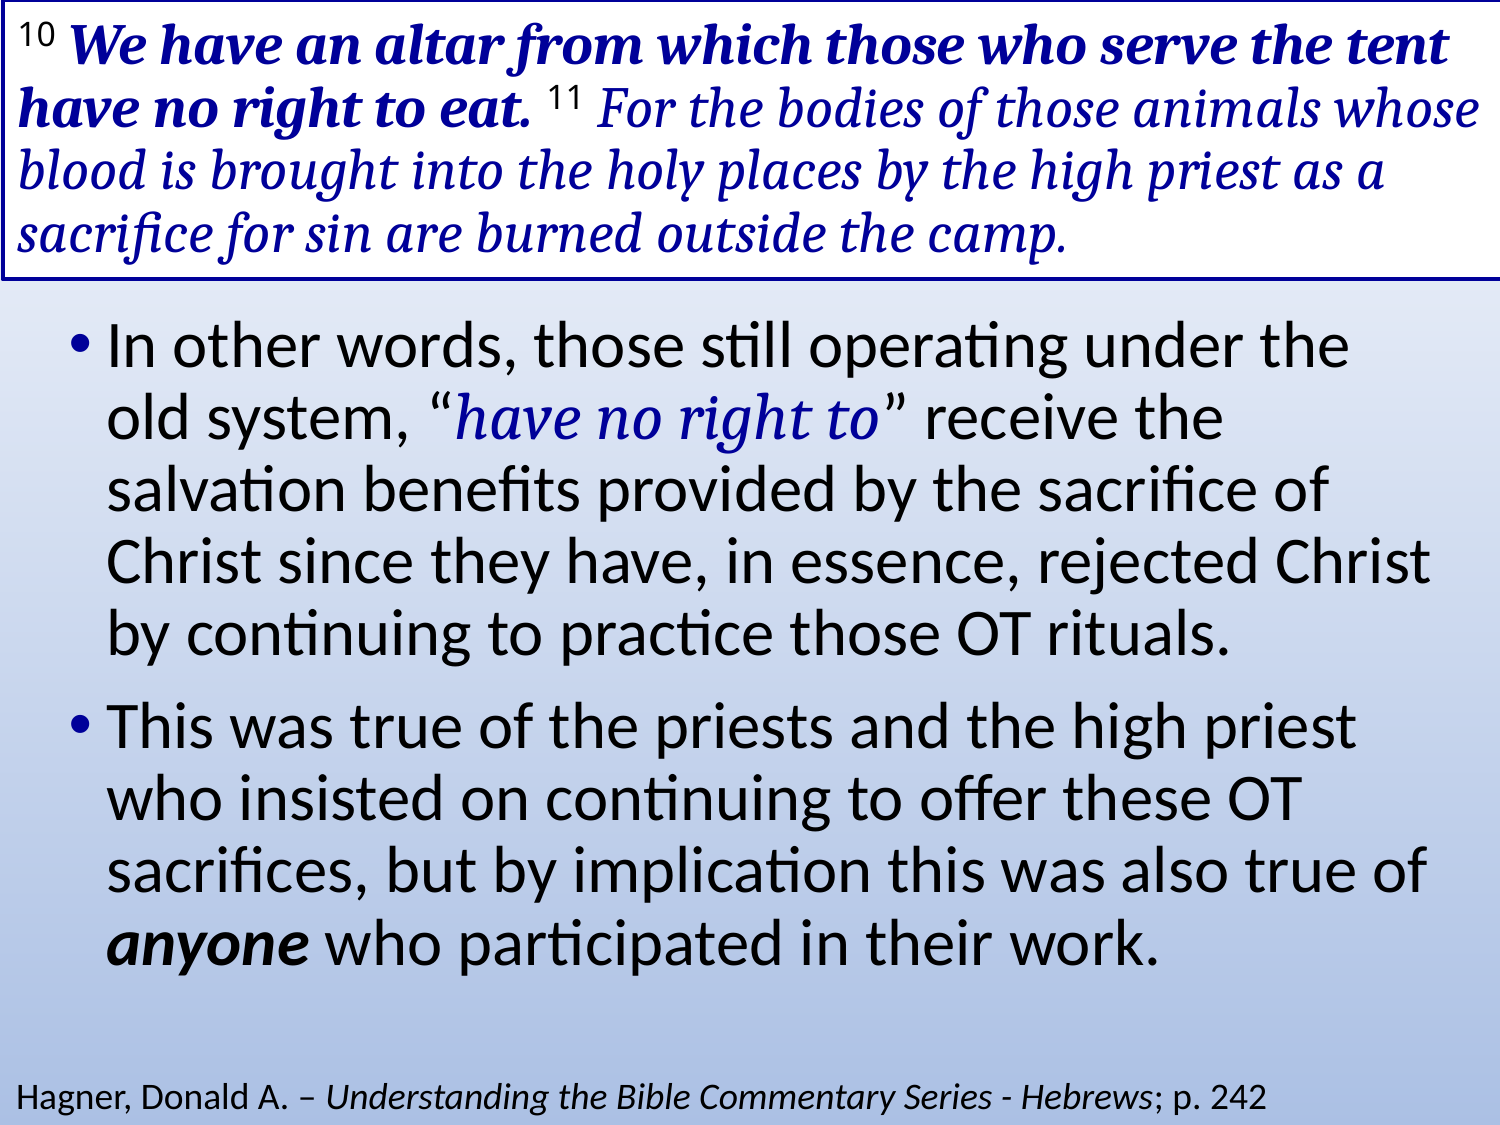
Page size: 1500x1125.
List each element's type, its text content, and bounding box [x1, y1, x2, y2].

text_box Hagner, Donald A. – Understanding the Bible Commentary Series - Hebrews; p. 242 [1, 1064, 1500, 1125]
list In other words, those still operating under the old system, “have no right to” receive the salvation benefits provided by the sacrifice of Christ since they have, in essence, rejected Christ by continuing to practice those OT rituals. This was true of the priests and the high priest who insisted on continuing to offer these OT sacrifices, but by implication this was also true of anyone who participated in their work. [53, 302, 1450, 1054]
title 10 We have an altar from which those who serve the tent have no right to eat. 11 For the bodies of those animals whose blood is brought into the holy places by the high priest as a sacrifice for sin are burned outside the camp. [2, 0, 1500, 280]
